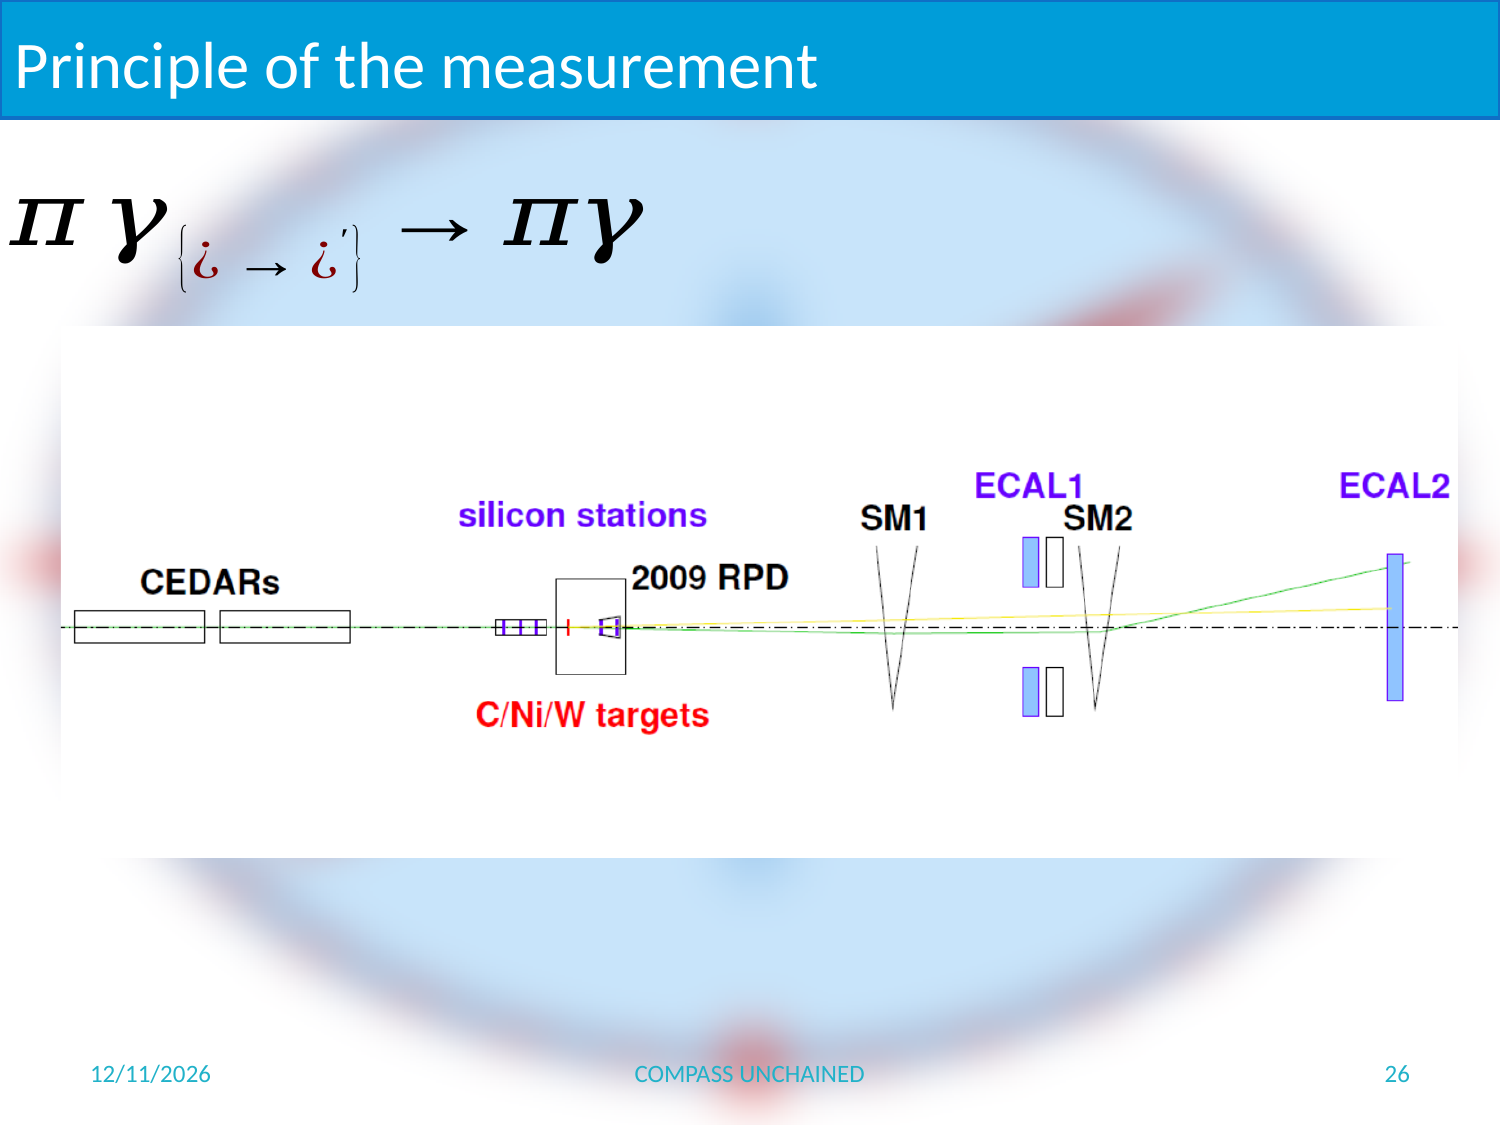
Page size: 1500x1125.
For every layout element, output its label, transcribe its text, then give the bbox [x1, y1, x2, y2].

slide_number 26 [1074, 1042, 1425, 1103]
title Principle of the measurement [0, 14, 1500, 104]
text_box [60, 326, 1459, 859]
picture [0, 120, 1500, 1125]
footer COMPASS UNCHAINED [512, 1042, 988, 1103]
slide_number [75, 1042, 425, 1103]
